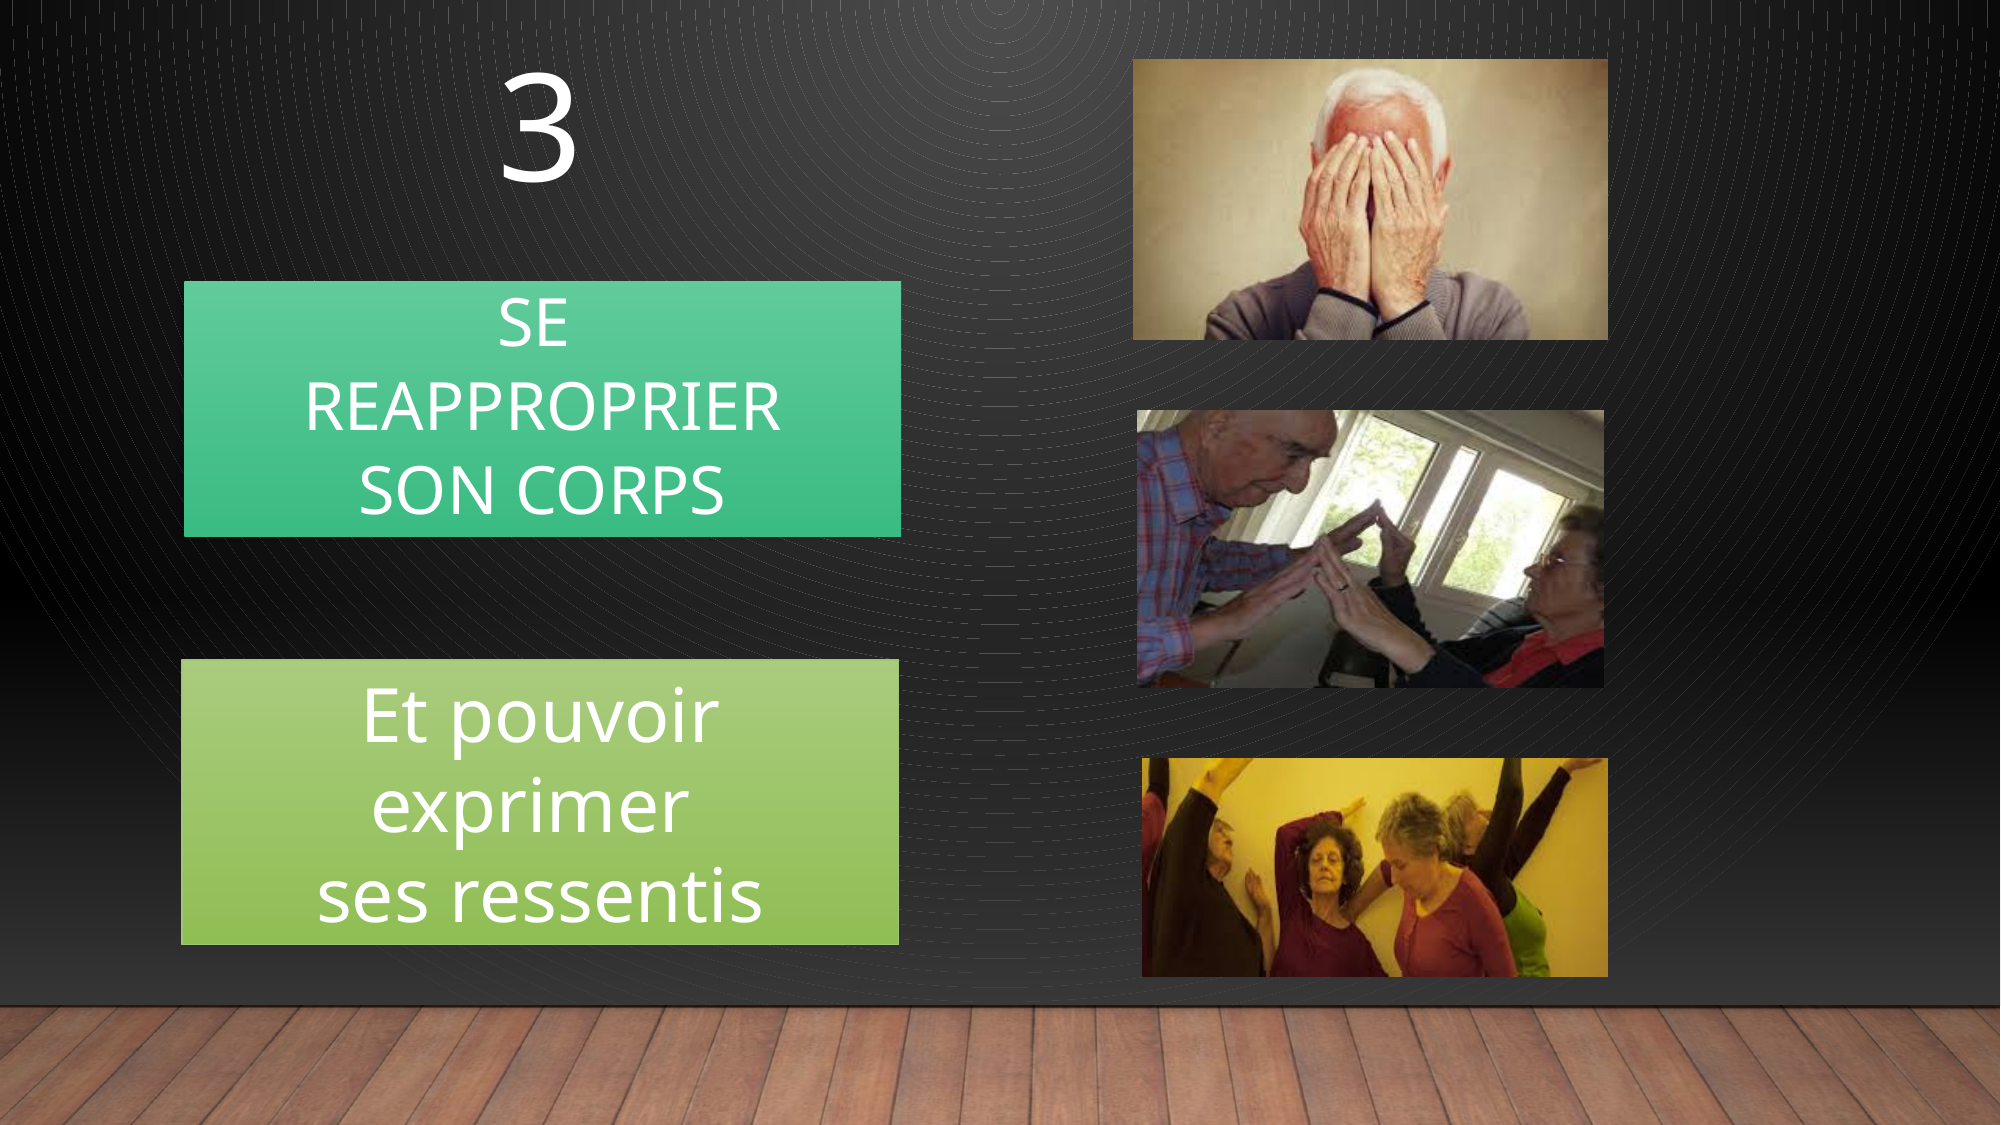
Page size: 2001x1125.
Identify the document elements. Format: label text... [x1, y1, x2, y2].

text_box Se reapproprier Son corps [184, 281, 902, 537]
picture [0, 1005, 2000, 1125]
text_box 3 [482, 24, 598, 219]
picture [1137, 410, 1604, 689]
text_box Et pouvoir exprimer ses ressentis [181, 659, 899, 945]
picture [1142, 758, 1609, 978]
picture [1132, 59, 1609, 341]
